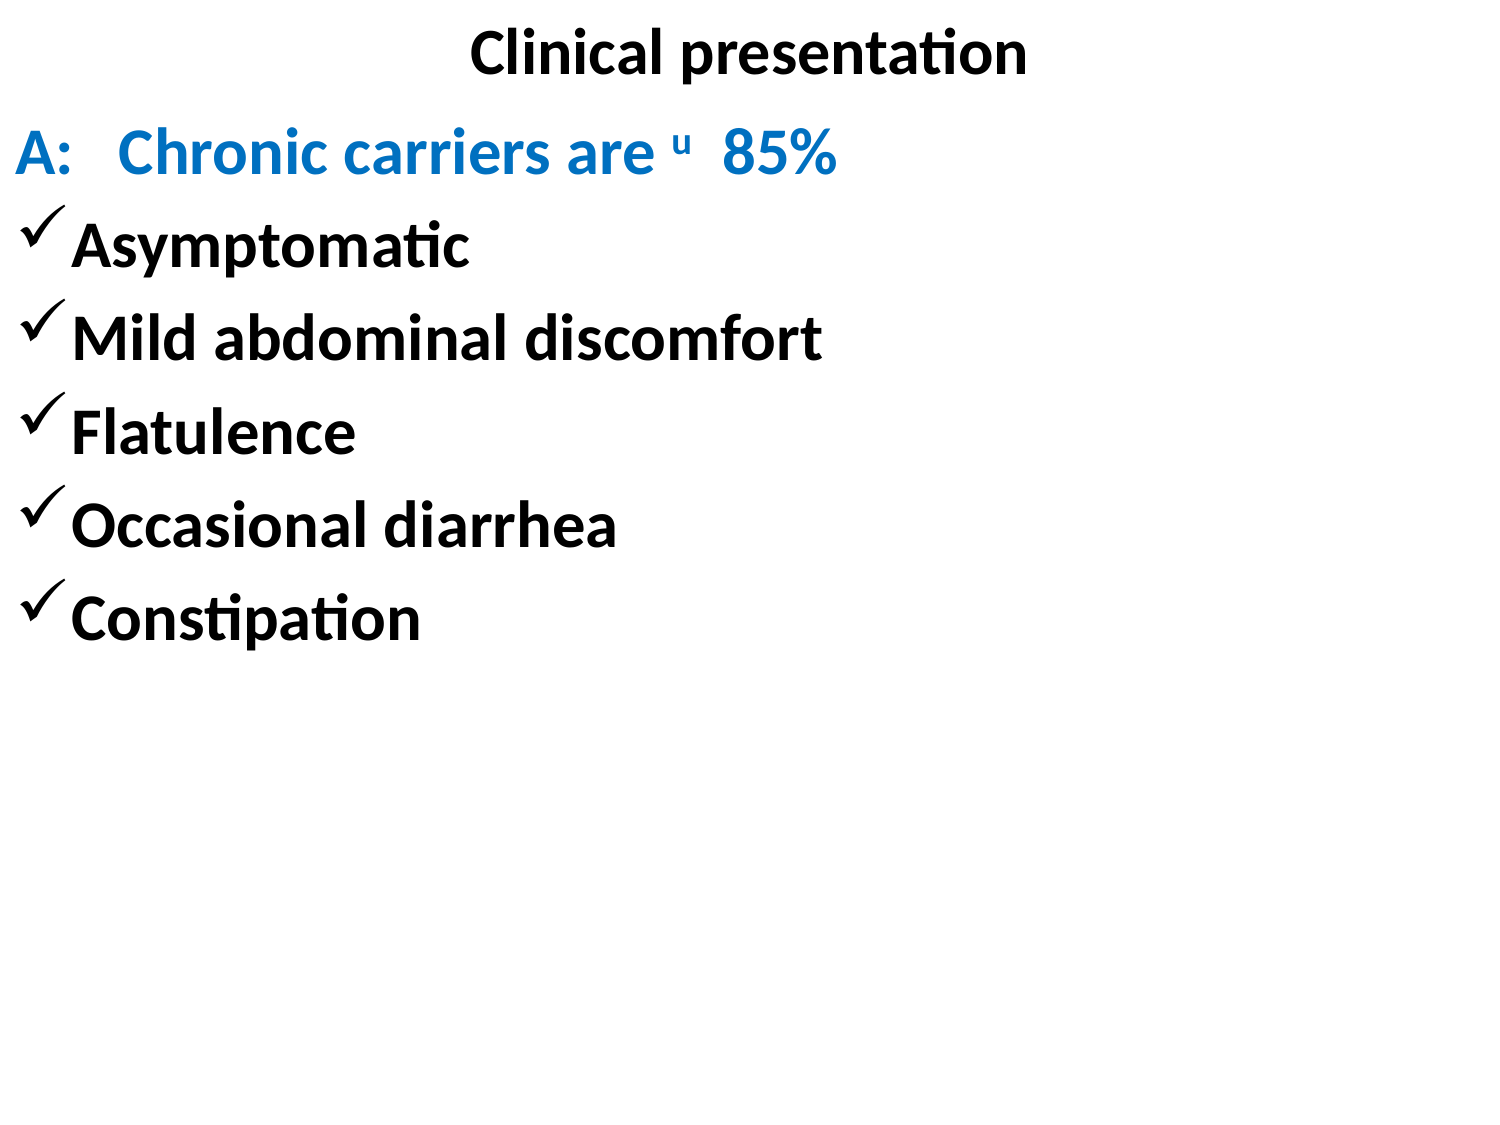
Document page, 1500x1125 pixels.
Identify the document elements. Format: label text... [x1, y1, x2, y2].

list A: Chronic carriers are u 85% Asymptomatic Mild abdominal discomfort Flatulence Occasional diarrhea Constipation [0, 99, 1500, 1125]
title Clinical presentation [0, 0, 1500, 99]
